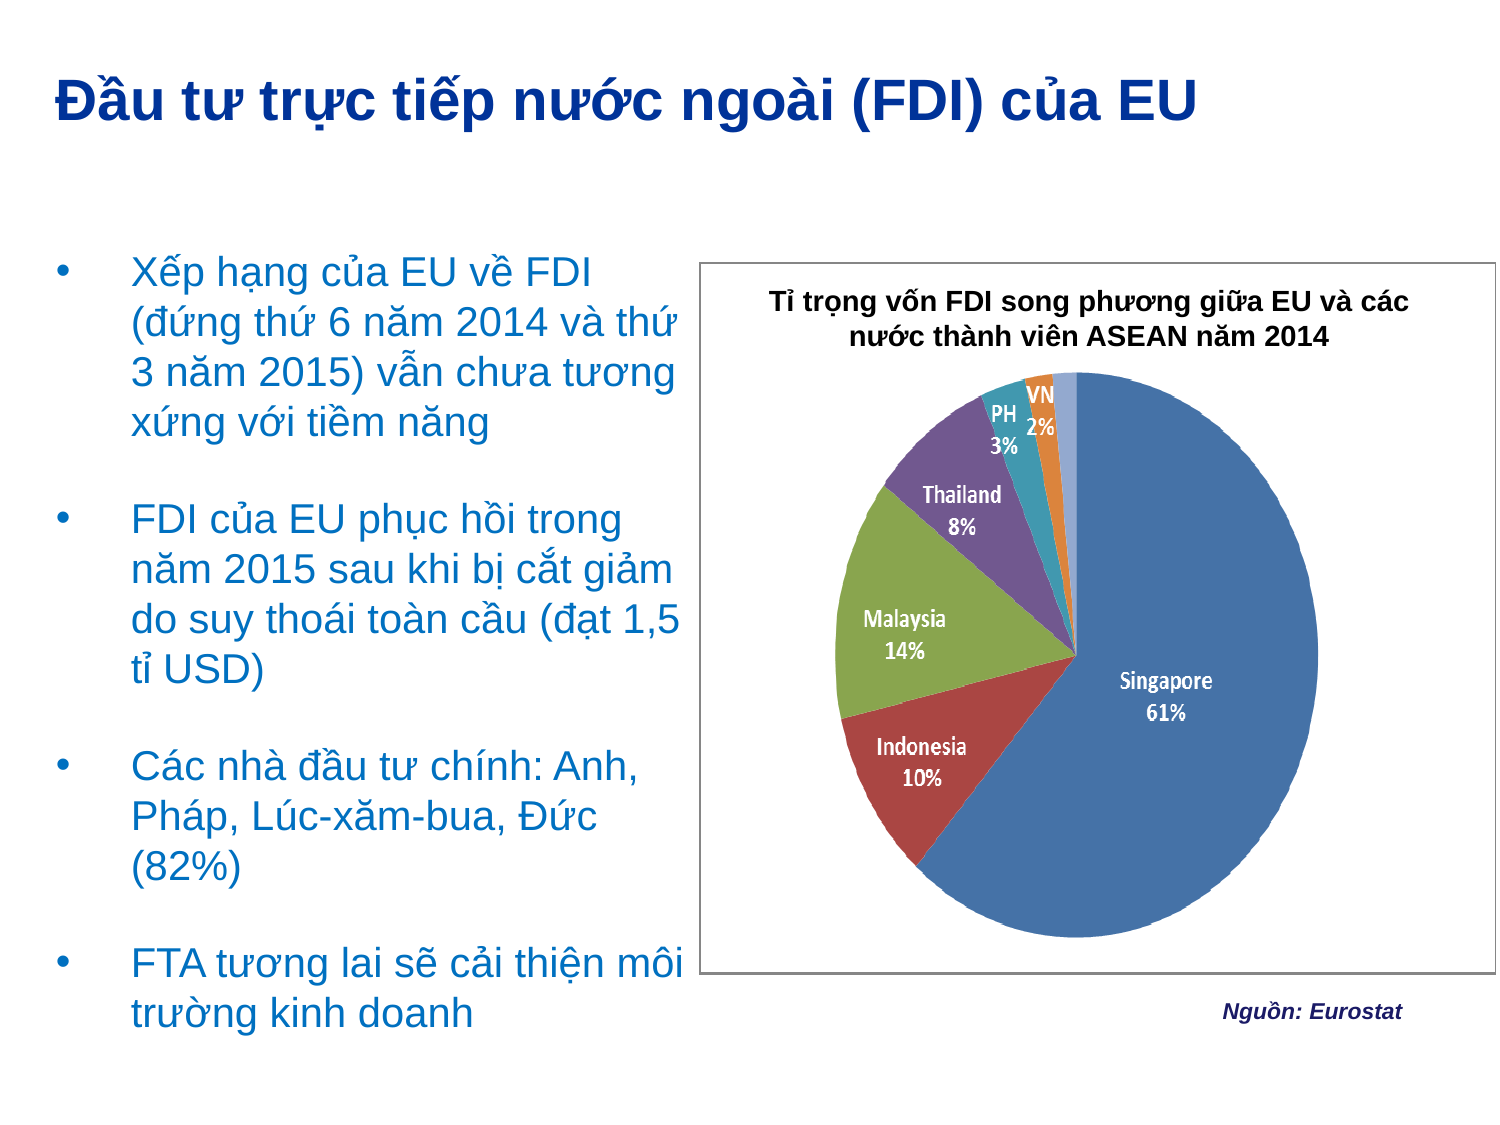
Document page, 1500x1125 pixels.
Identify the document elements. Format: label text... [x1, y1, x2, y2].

text_box [1116, 31, 1471, 173]
picture [699, 262, 1496, 976]
text_box Đầu tư trực tiếp nước ngoài (FDI) của EU [41, 33, 1438, 161]
text_box Xếp hạng của EU về FDI (đứng thứ 6 năm 2014 và thứ 3 năm 2015) vẫn chưa tương xứng với tiềm năng FDI của EU phục hồi trong năm 2015 sau khi bị cắt giảm do suy thoái toàn cầu (đạt 1,5 tỉ USD) Các nhà đầu tư chính: Anh, Pháp, Lúc-xăm-bua, Đức (82%) FTA tương lai sẽ cải thiện môi trường kinh doanh [41, 237, 714, 1038]
text_box Nguồn: Eurostat [1207, 989, 1496, 1040]
